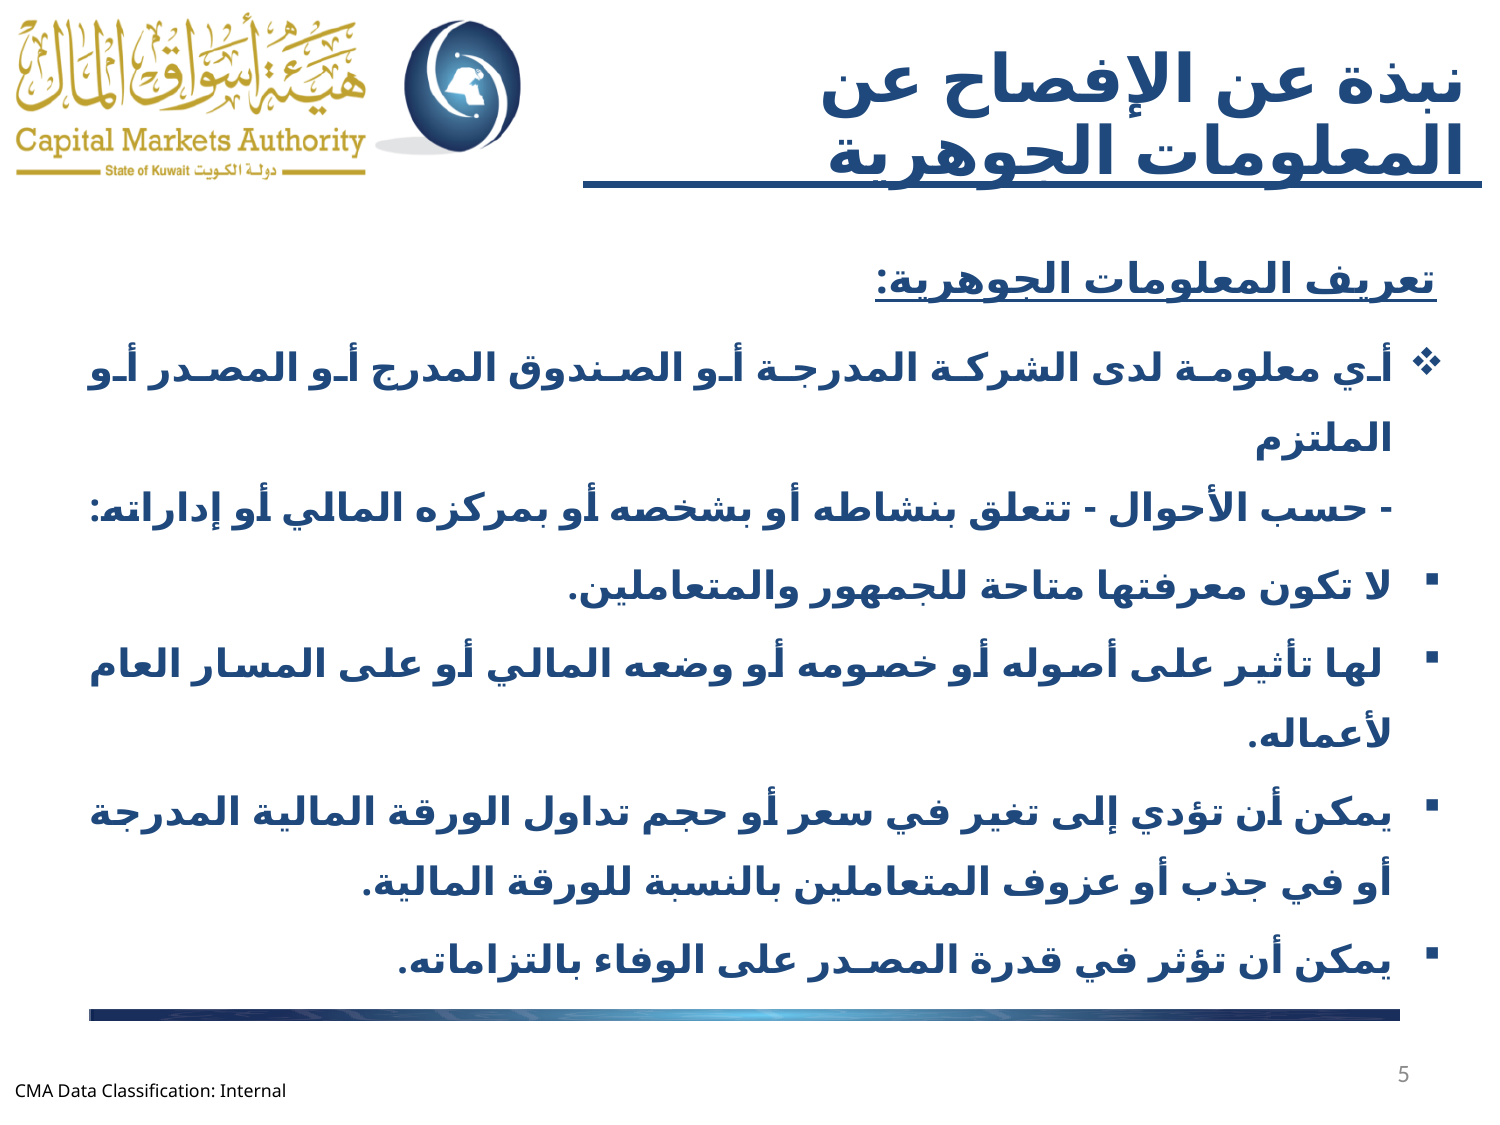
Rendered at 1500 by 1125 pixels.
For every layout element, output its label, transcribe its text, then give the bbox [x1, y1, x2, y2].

picture [0, 6, 538, 185]
title نبذة عن الإفصاح عن المعلومات الجوهرية [460, 2, 1483, 232]
picture [87, 1009, 1401, 1021]
list تعريف المعلومات الجوهرية: أي معلومة لدى الشركة المدرجة أو الصندوق المدرج أو المصدر أو الملتزم - حسب الأحوال - تتعلق بنشاطه أو بشخصه أو بمركزه المالي أو إداراته: لا تكون معرفتها متاحة للجمهور والمتعاملين. لها تأثير على أصوله أو خصومه أو وضعه المالي أو على المسار العام لأعماله. يمكن أن تؤدي إلى تغير في سعر أو حجم تداول الورقة المالية المدرجة أو في جذب أو عزوف المتعاملين بالنسبة للورقة المالية. يمكن أن تؤثر في قدرة المصـدر على الوفاء بالتزاماته. [73, 243, 1453, 1010]
slide_number 5 [1074, 1042, 1425, 1103]
